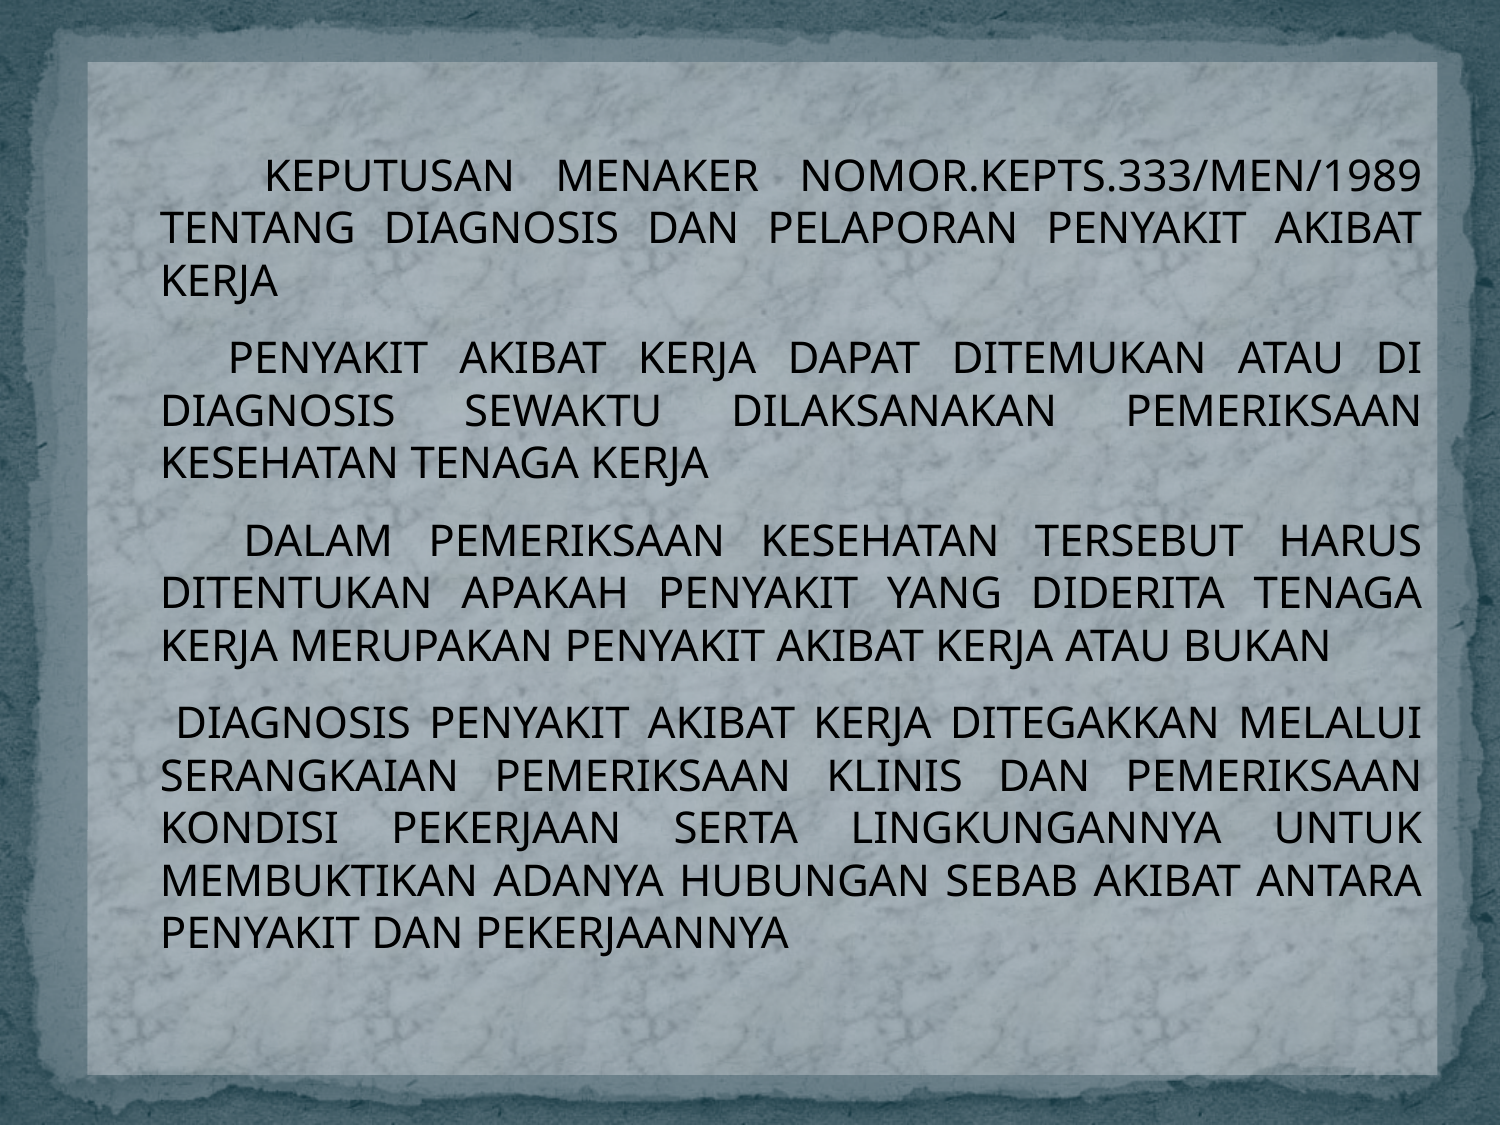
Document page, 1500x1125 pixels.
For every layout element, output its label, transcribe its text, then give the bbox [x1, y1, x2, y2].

list KEPUTUSAN MENAKER NOMOR.KEPTS.333/MEN/1989 TENTANG DIAGNOSIS DAN PELAPORAN PENYAKIT AKIBAT KERJA PENYAKIT AKIBAT KERJA DAPAT DITEMUKAN ATAU DI DIAGNOSIS SEWAKTU DILAKSANAKAN PEMERIKSAAN KESEHATAN TENAGA KERJA DALAM PEMERIKSAAN KESEHATAN TERSEBUT HARUS DITENTUKAN APAKAH PENYAKIT YANG DIDERITA TENAGA KERJA MERUPAKAN PENYAKIT AKIBAT KERJA ATAU BUKAN DIAGNOSIS PENYAKIT AKIBAT KERJA DITEGAKKAN MELALUI SERANGKAIAN PEMERIKSAAN KLINIS DAN PEMERIKSAAN KONDISI PEKERJAAN SERTA LINGKUNGANNYA UNTUK MEMBUKTIKAN ADANYA HUBUNGAN SEBAB AKIBAT ANTARA PENYAKIT DAN PEKERJAANNYA [87, 62, 1438, 1075]
